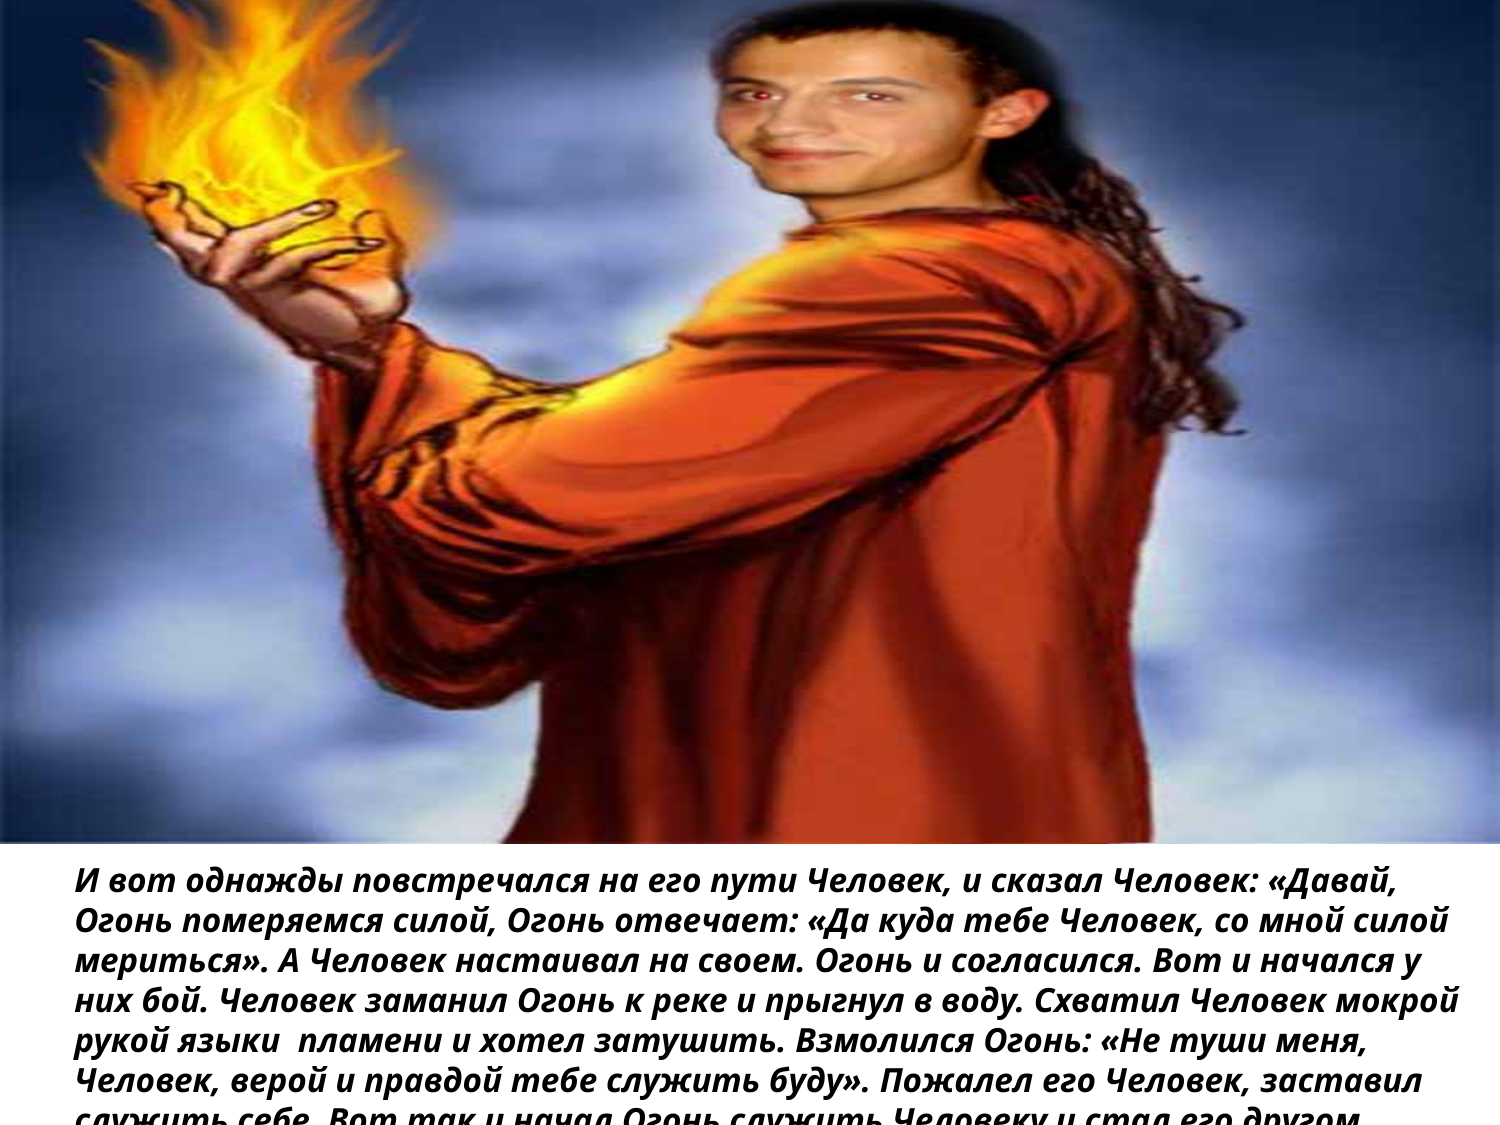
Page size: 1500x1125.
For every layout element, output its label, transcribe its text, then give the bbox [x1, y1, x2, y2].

list И вот однажды повстречался на его пути Человек, и сказал Человек: «Давай, Огонь померяемся силой, Огонь отвечает: «Да куда тебе Человек, со мной силой мериться». А Человек настаивал на своем. Огонь и согласился. Вот и начался у них бой. Человек заманил Огонь к реке и прыгнул в воду. Схватил Человек мокрой рукой языки пламени и хотел затушить. Взмолился Огонь: «Не туши меня, Человек, верой и правдой тебе служить буду». Пожалел его Человек, заставил служить себе. Вот так и начал Огонь служить Человеку и стал его другом. [0, 851, 1500, 1125]
picture [0, 0, 1500, 844]
